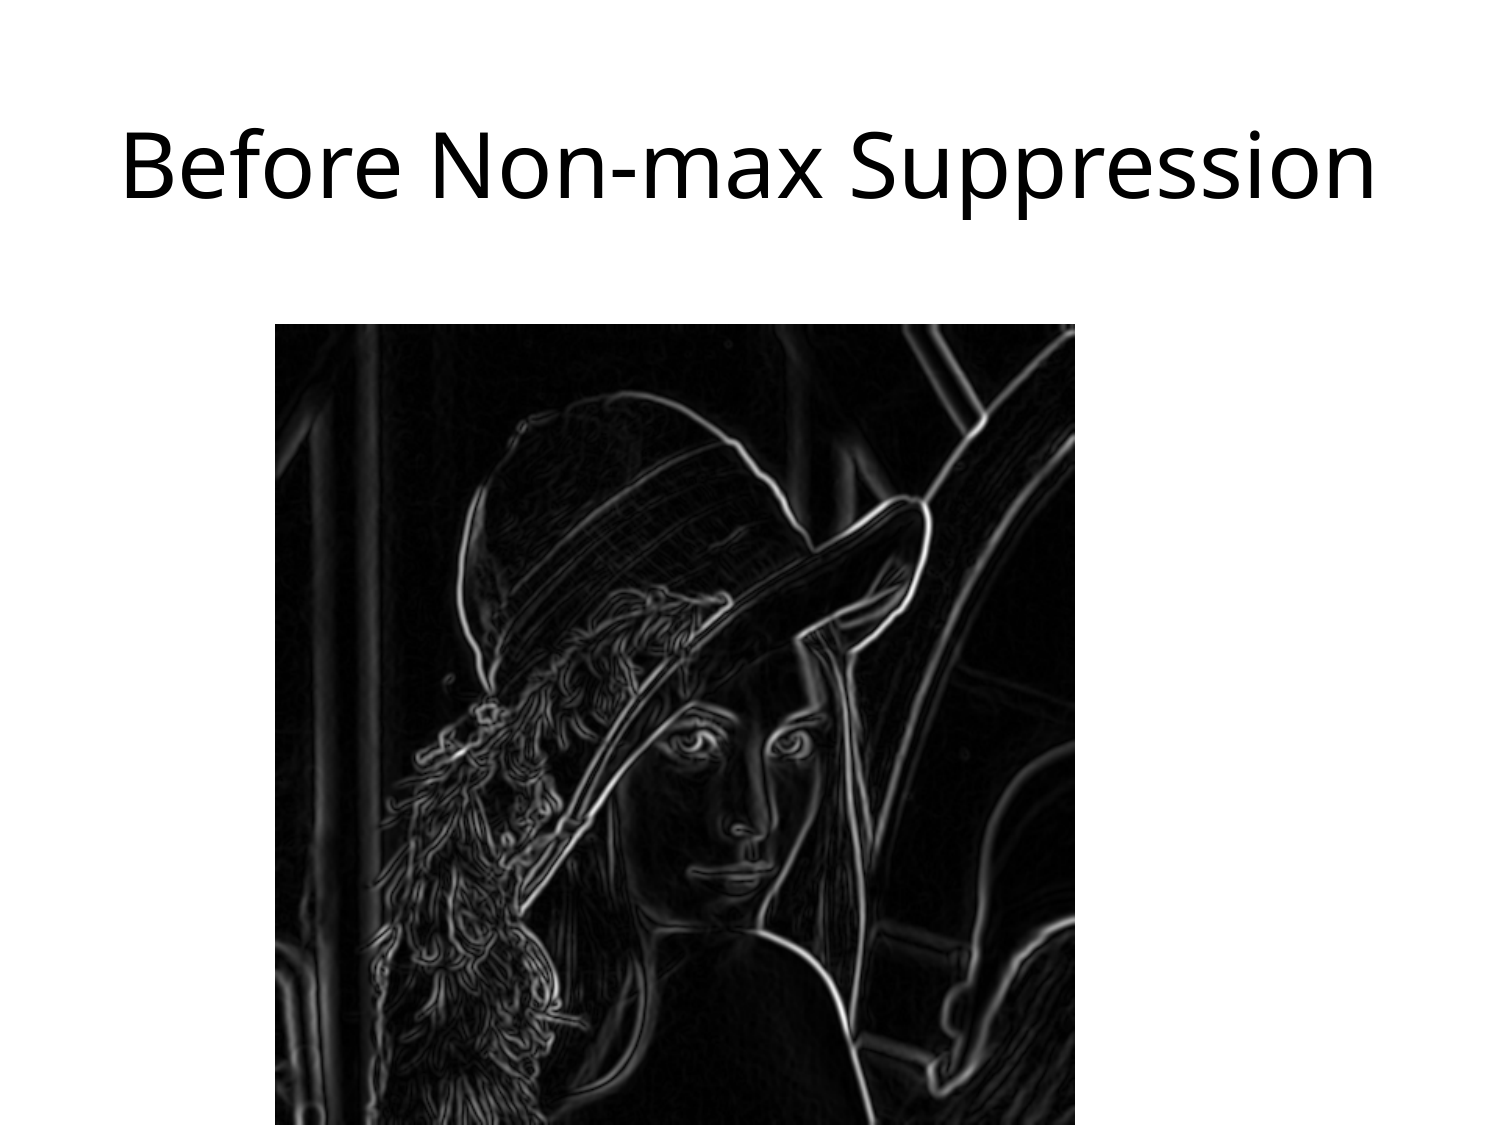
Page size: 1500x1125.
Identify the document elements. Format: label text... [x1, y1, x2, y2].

picture [274, 324, 1076, 1125]
title Before Non-max Suppression [103, 59, 1397, 278]
